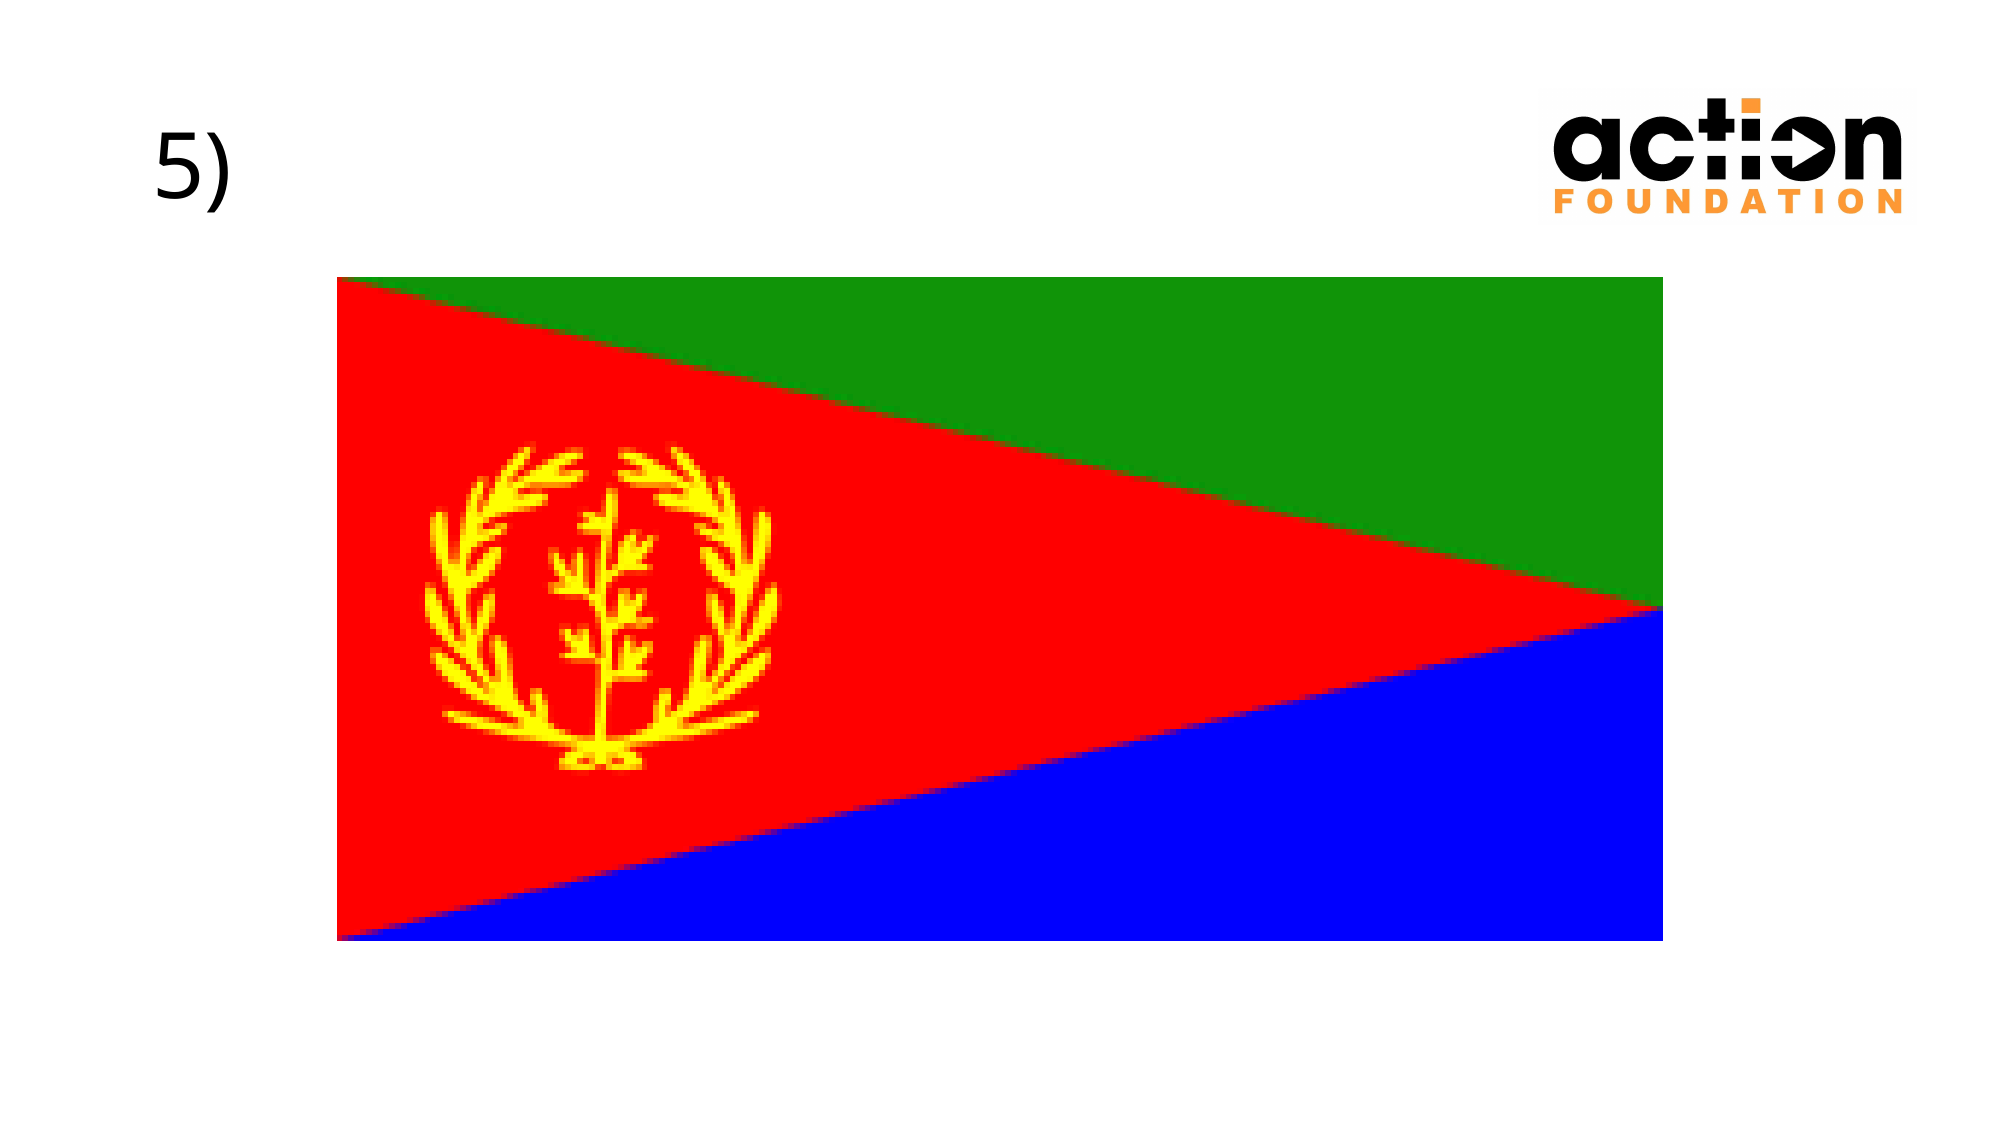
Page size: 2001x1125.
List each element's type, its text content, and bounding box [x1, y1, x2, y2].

title 5) [137, 59, 1863, 278]
picture [1863, 88, 1917, 225]
picture [336, 277, 1663, 941]
